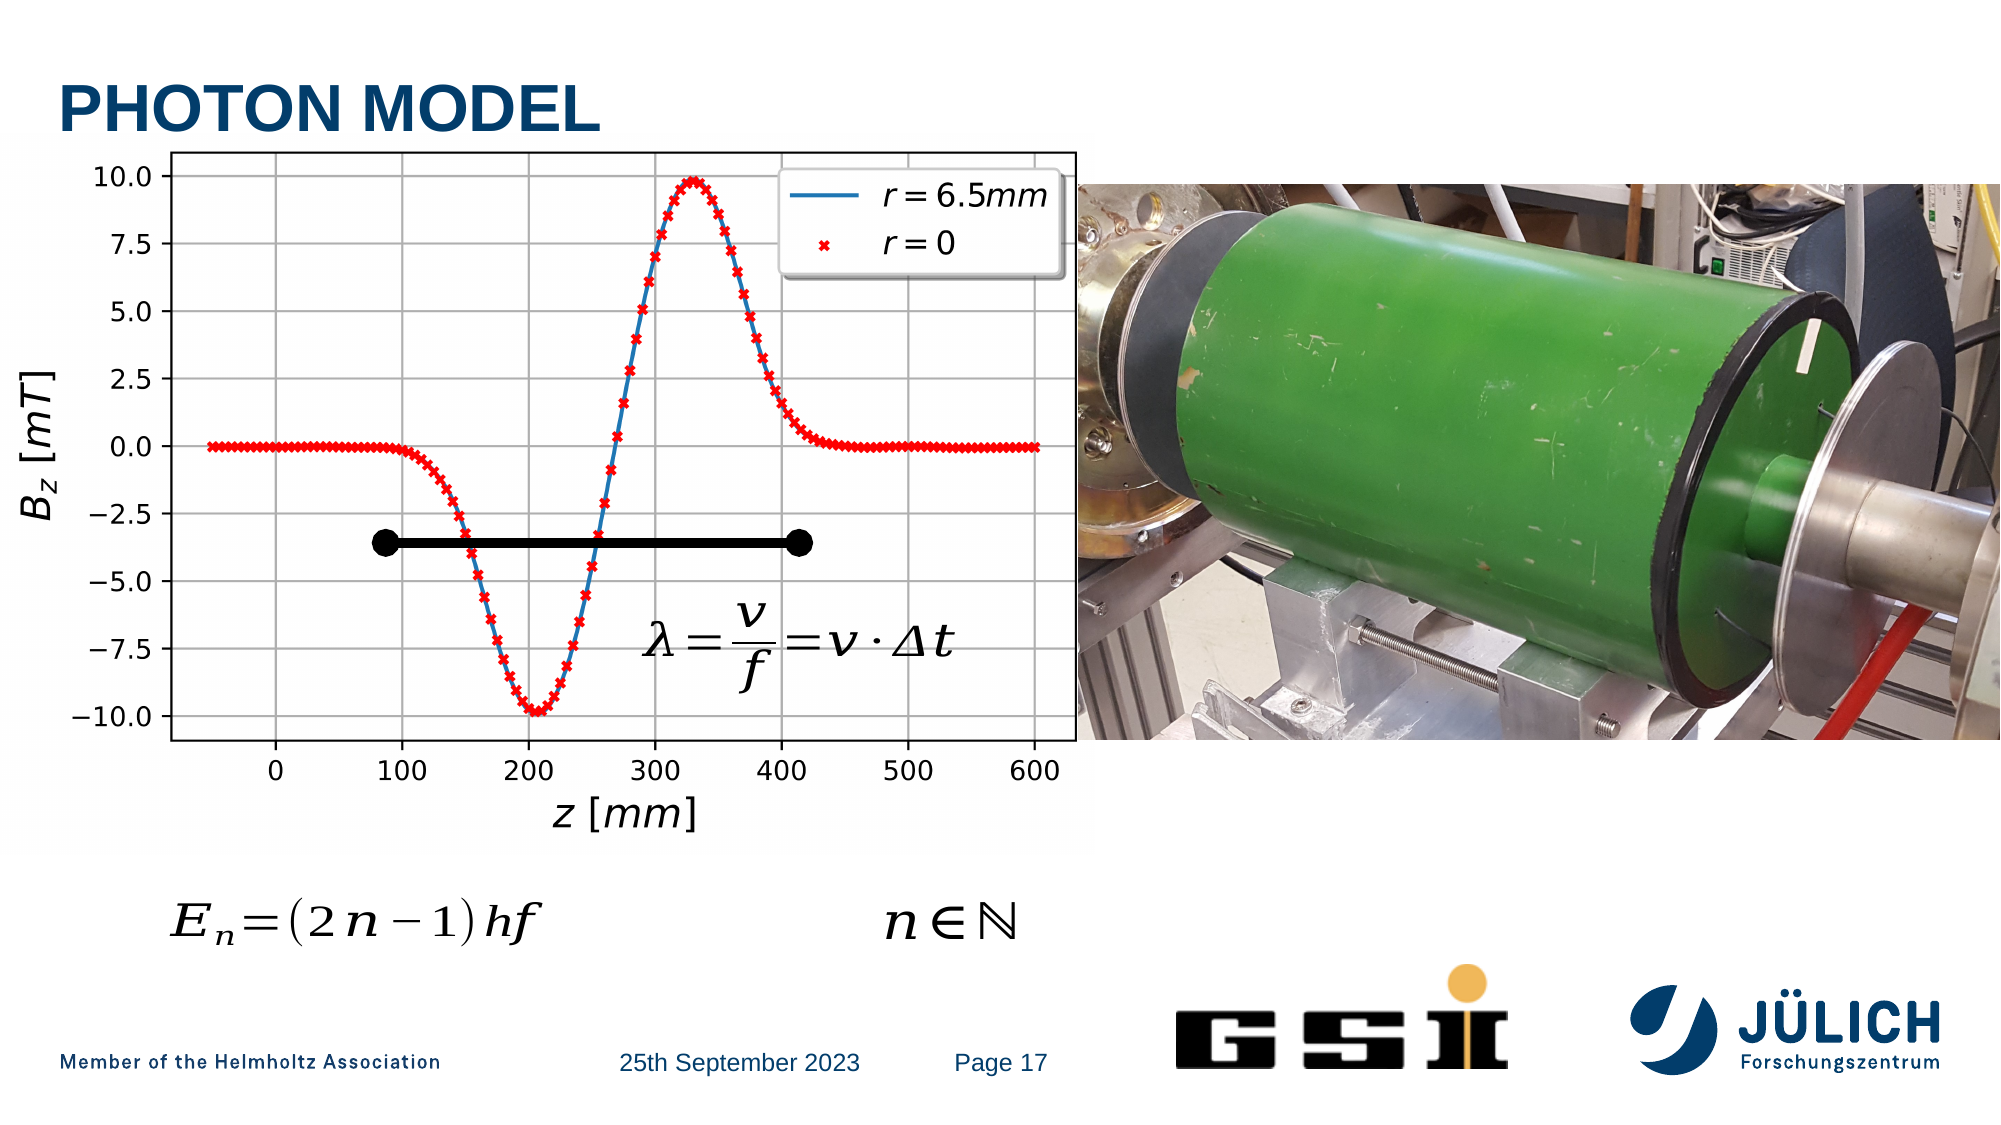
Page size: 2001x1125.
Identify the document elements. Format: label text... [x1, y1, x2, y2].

picture [0, 133, 2000, 855]
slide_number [619, 1046, 882, 1084]
title Photon model [59, 53, 1938, 184]
picture [1176, 964, 1508, 1069]
slide_number Page 17 [954, 1046, 1073, 1084]
